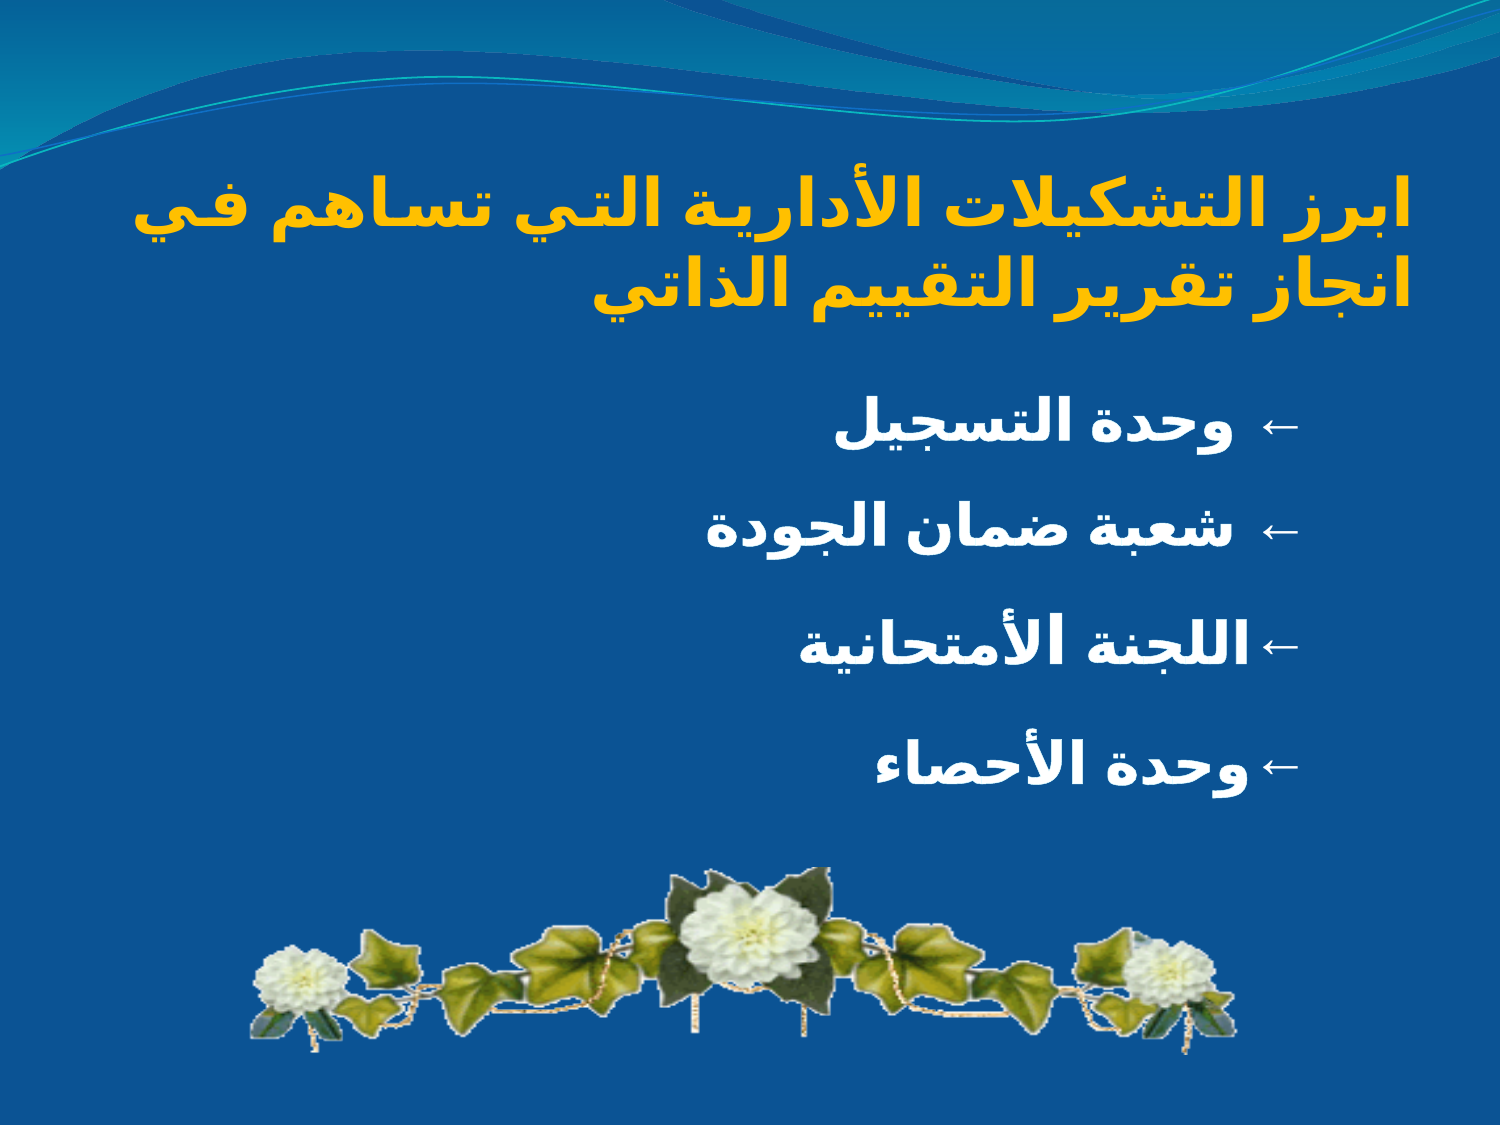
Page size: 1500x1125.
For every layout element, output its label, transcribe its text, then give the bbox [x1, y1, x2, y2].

text_box ابرز التشكيلات الأدارية التي تساهم في انجاز تقرير التقييم الذاتي [117, 152, 1430, 327]
text_box وحدة التسجيل شعبة ضمان الجودة اللجنة الأمتحانية وحدة الأحصاء [292, 339, 1325, 805]
picture [245, 866, 1243, 1055]
